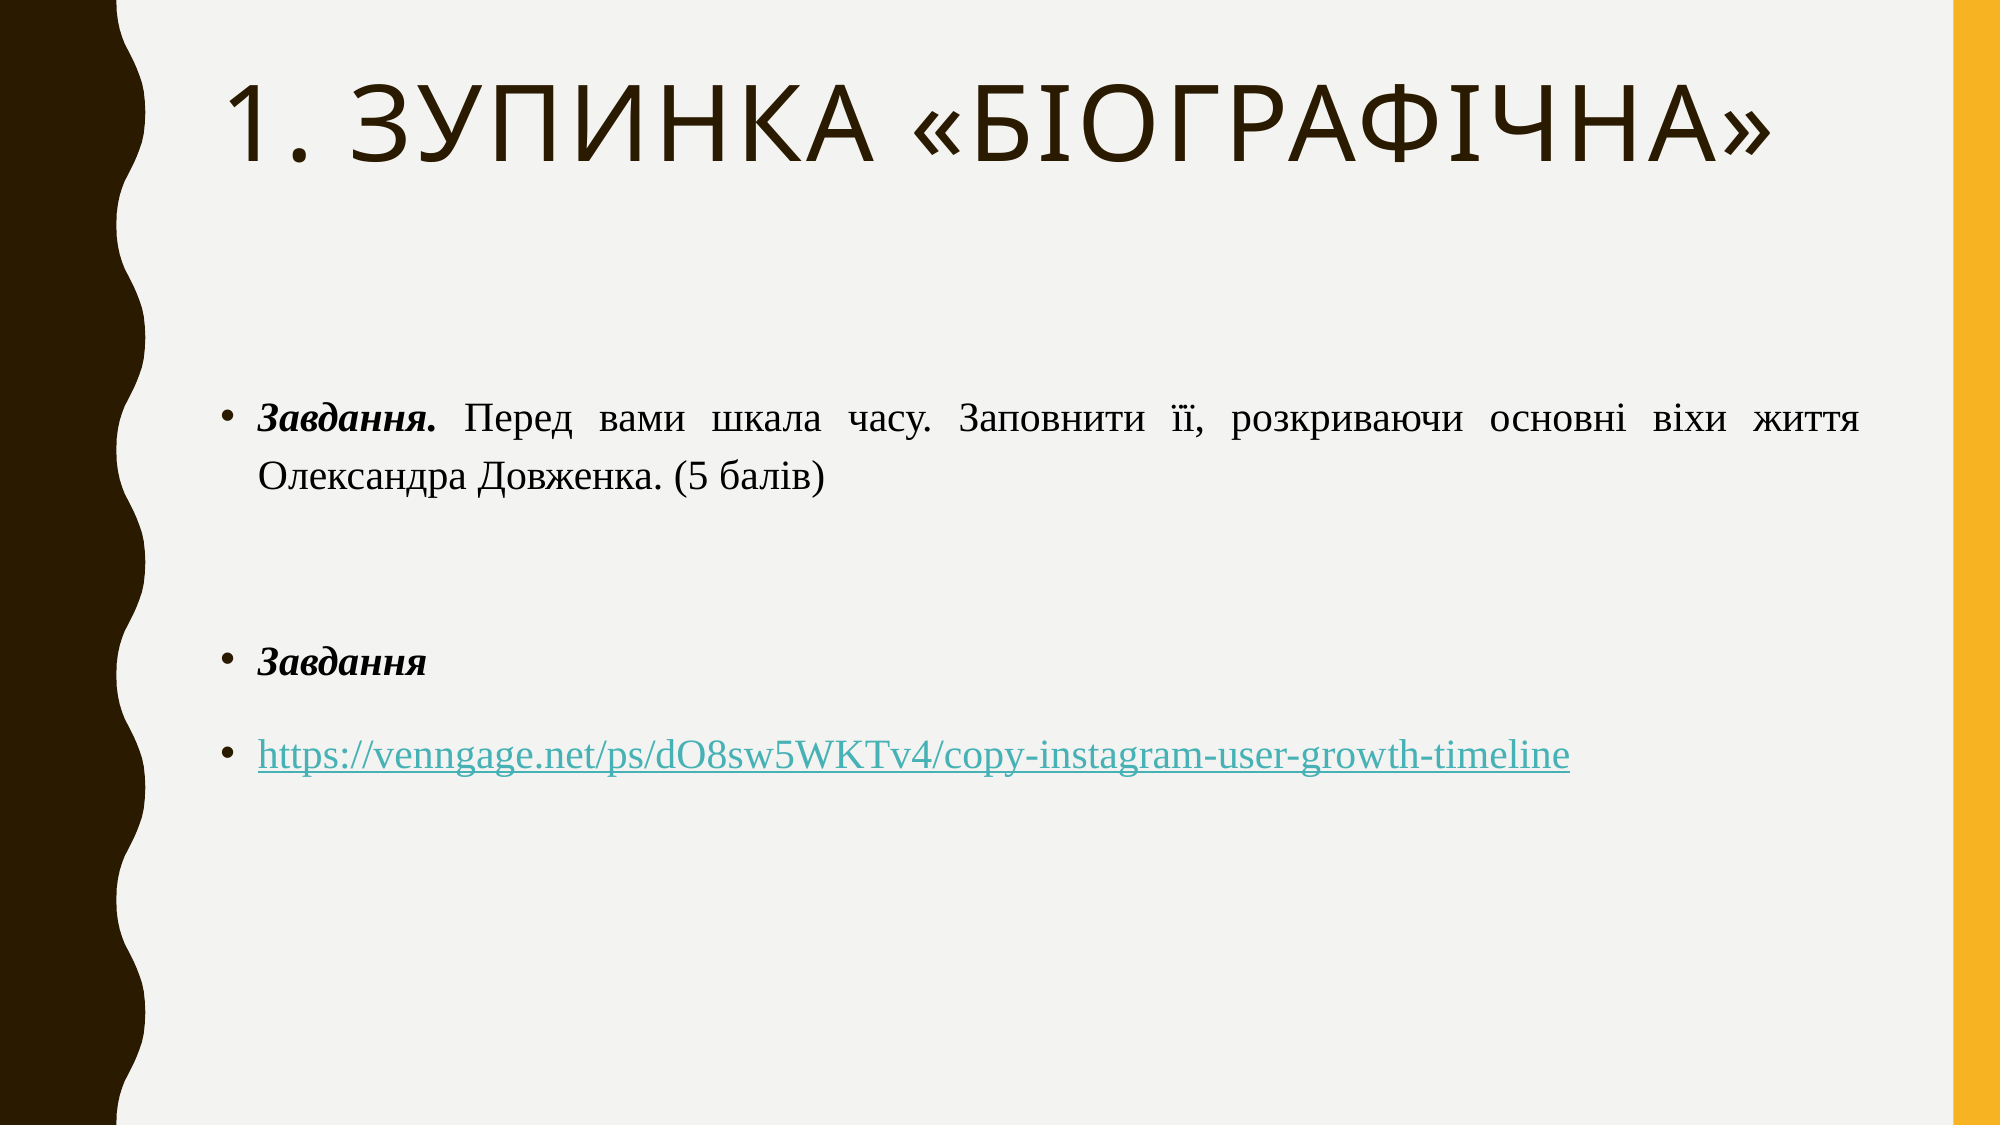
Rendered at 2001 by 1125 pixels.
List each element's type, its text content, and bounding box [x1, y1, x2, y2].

list Завдання. Перед вами шкала часу. Заповнити її, розкриваючи основні віхи життя Олександра Довженка. (5 балів) Завдання https://venngage.net/ps/dO8sw5WKTv4/copy-instagram-user-growth-timeline [205, 375, 1875, 965]
title 1. Зупинка «біографічна» [205, 62, 1875, 308]
